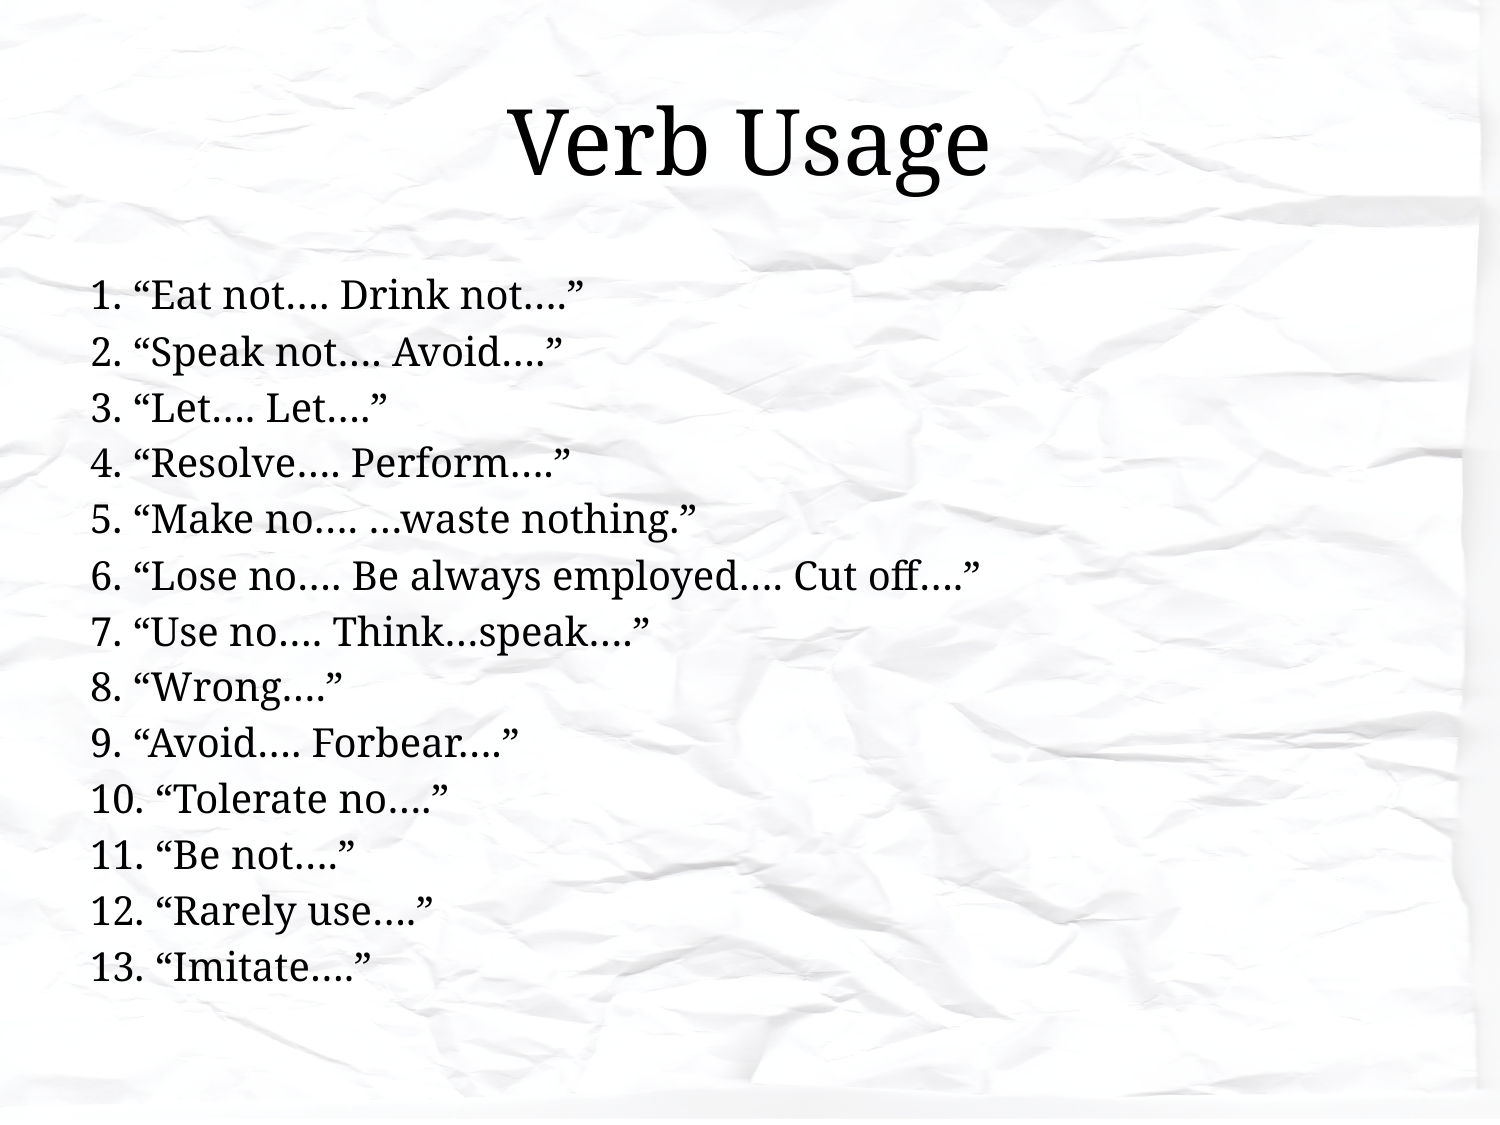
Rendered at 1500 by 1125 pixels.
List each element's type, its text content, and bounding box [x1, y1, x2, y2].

list 1. “Eat not…. Drink not….” 2. “Speak not…. Avoid….” 3. “Let…. Let….” 4. “Resolve…. Perform….” 5. “Make no…. …waste nothing.” 6. “Lose no…. Be always employed…. Cut off….” 7. “Use no…. Think…speak….” 8. “Wrong….” 9. “Avoid…. Forbear….” 10. “Tolerate no….” 11. “Be not….” 12. “Rarely use….” 13. “Imitate….” [75, 262, 1425, 1005]
title Verb Usage [75, 45, 1425, 233]
